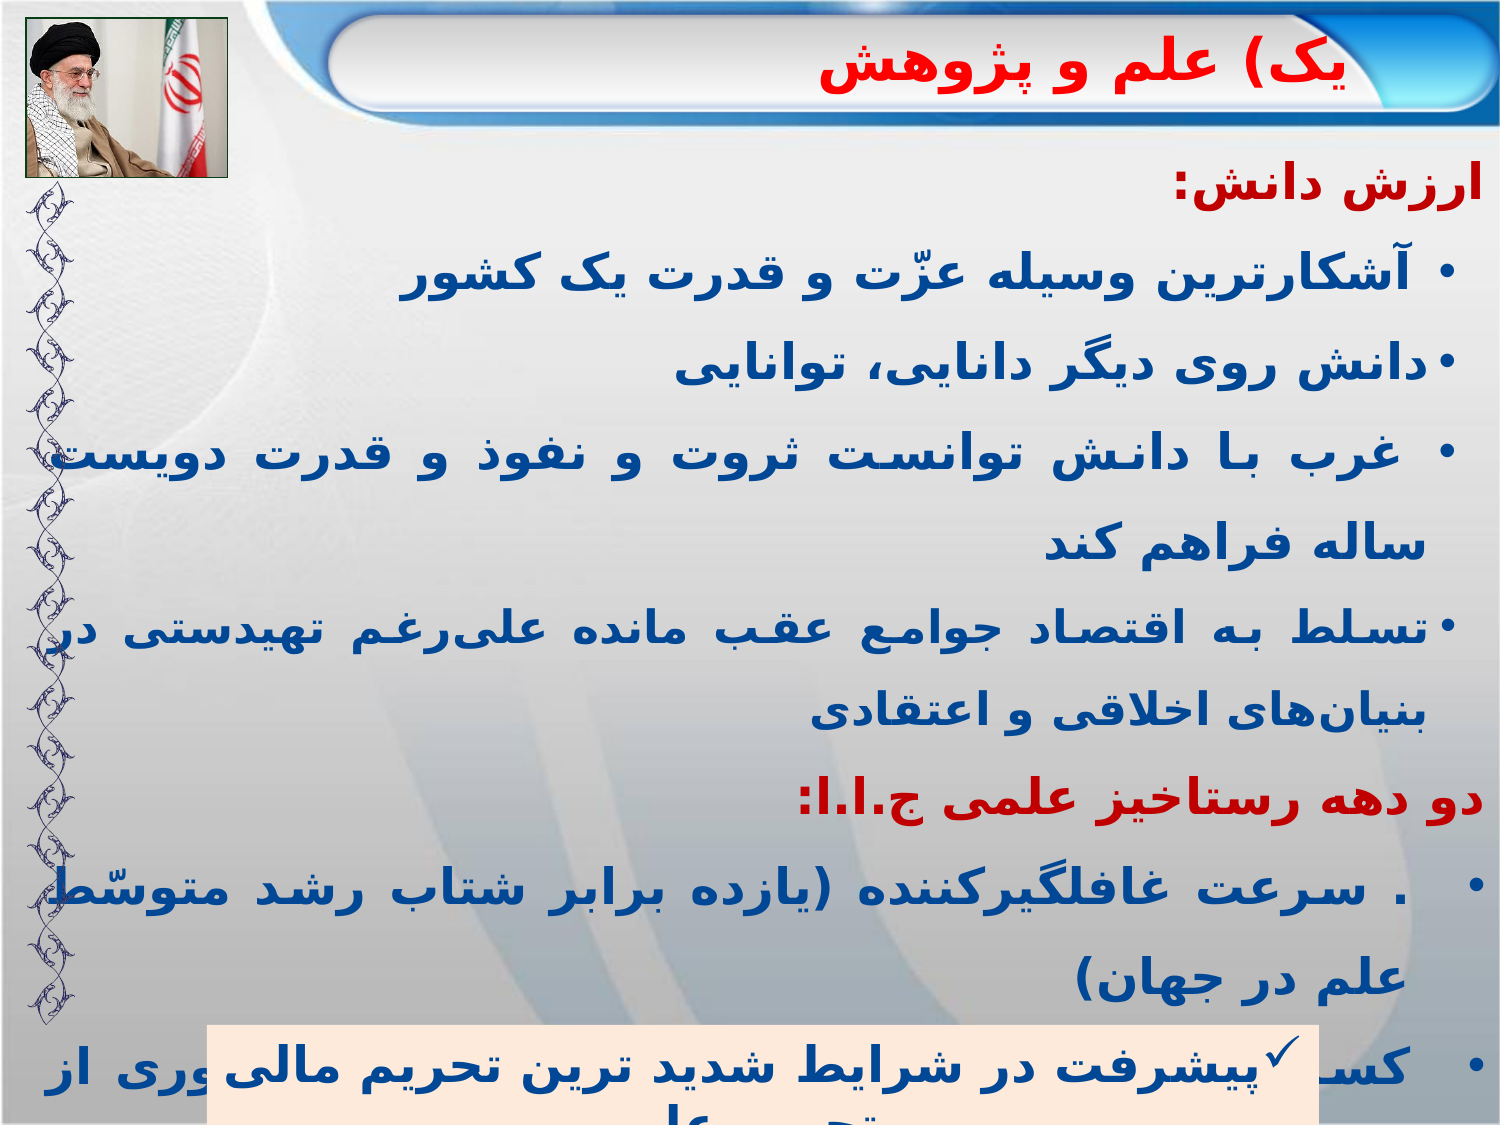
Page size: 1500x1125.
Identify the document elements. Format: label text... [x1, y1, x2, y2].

picture [0, 0, 1500, 1125]
text_box یک) علم و پژوهش [803, 14, 1365, 100]
text_box ارزش دانش: آشکارترین وسیله عزّت و قدرت یک کشور دانش روی دیگر دانایی، توانایی غرب با دانش توانست ثروت و نفوذ و قدرت دویست‌ ساله فراهم کند تسلط به اقتصاد جوامع عقب ‌مانده علی‌رغم تهیدستی در بنیان‌های اخلاقی و اعتقادی دو دهه رستاخیز علمی ج.ا.ا: . سرعت غافلگیرکننده (یازده برابر شتاب رشد متوسّط علم در جهان) کسب رتبه‌ی شانزدهم دستاوردهای دانش و فنّاوری از دویست کشور جهان ارتقاء به رتبه‌های نخستین در برخی از رشته‌های حسّاس و نوپدید دست یابی به رکوردهای بزرگ [26, 112, 1500, 1125]
text_box پیشرفت در شرایط شدید ترین تحریم مالی و تحریم علمی [206, 1024, 1319, 1125]
